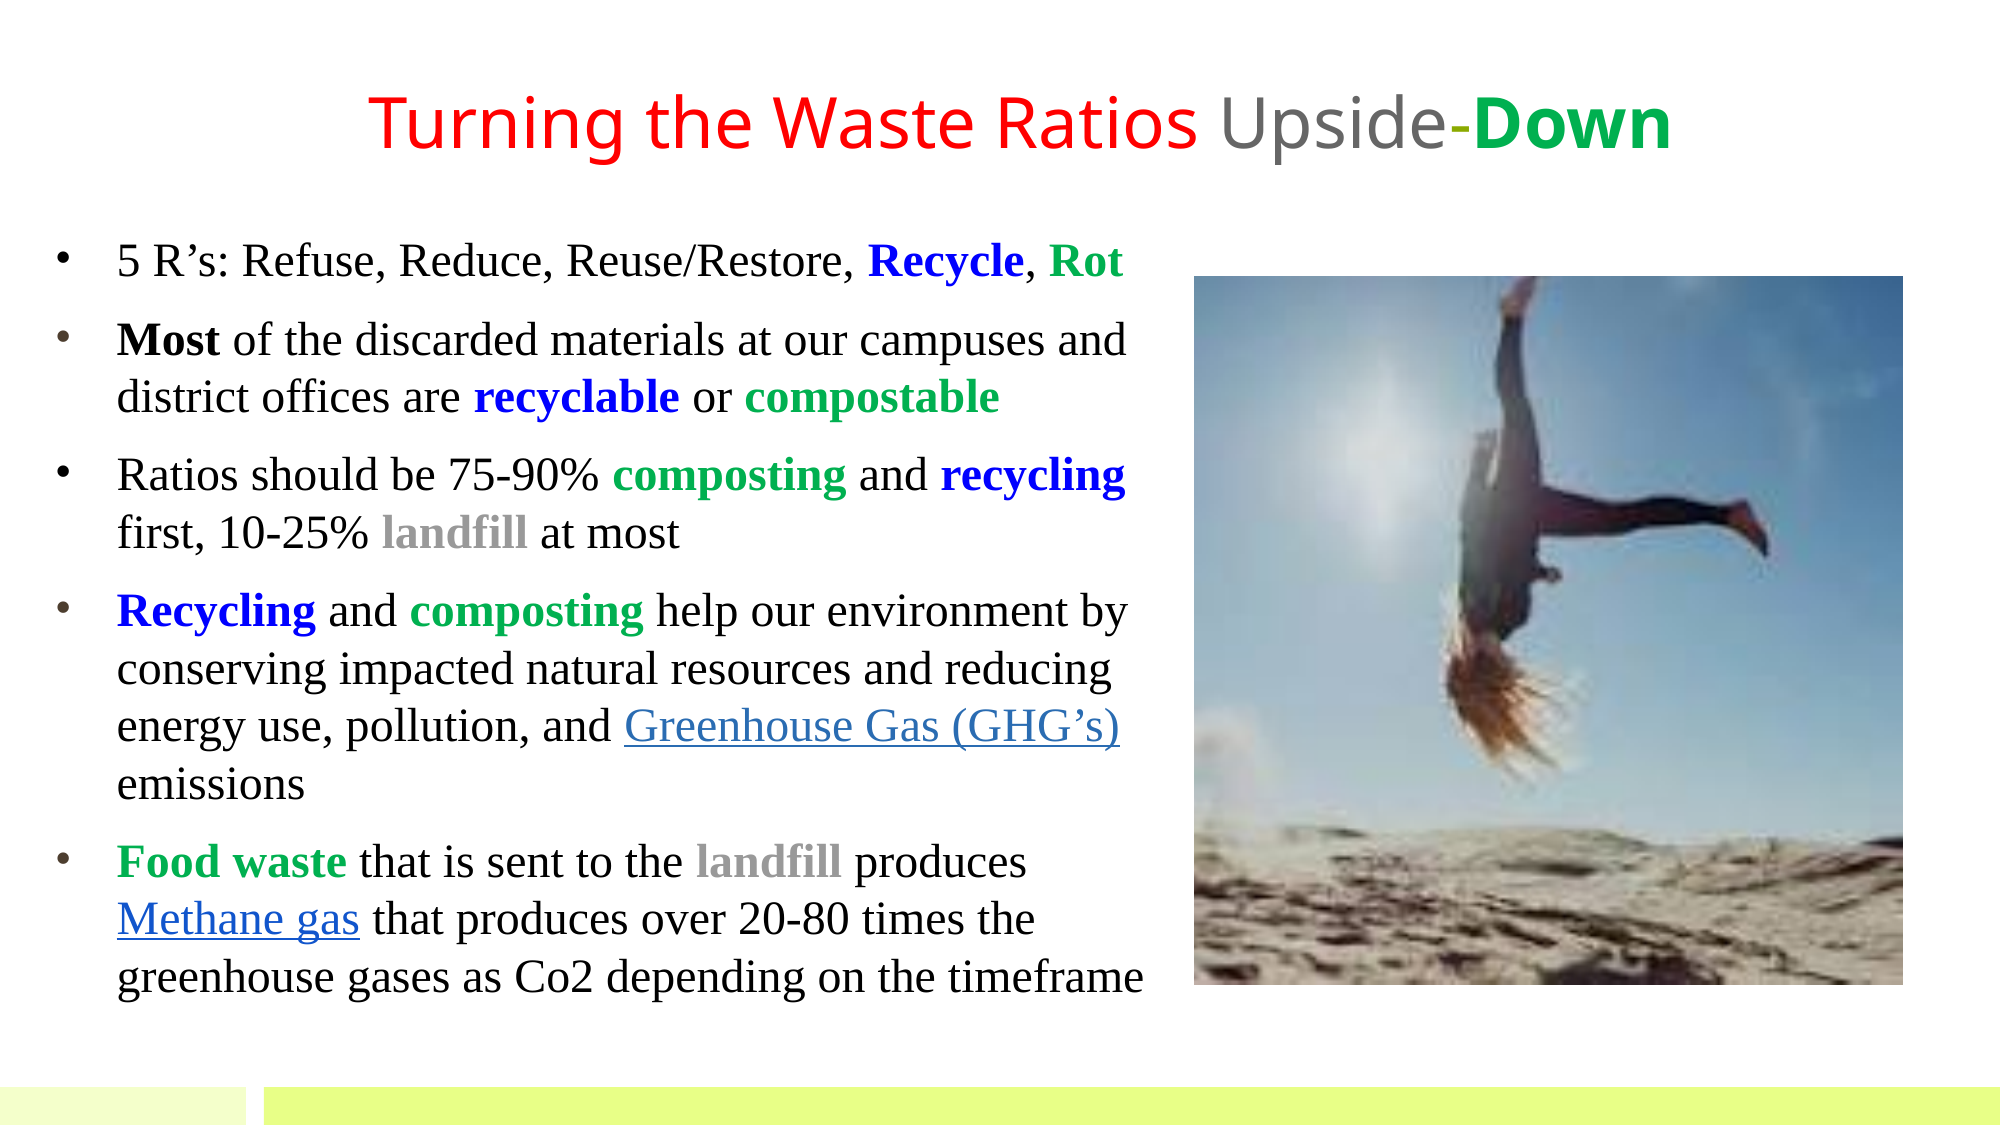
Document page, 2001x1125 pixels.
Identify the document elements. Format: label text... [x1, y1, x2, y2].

list 5 R’s: Refuse, Reduce, Reuse/Restore, Recycle, Rot Most of the discarded materials at our campuses and district offices are recyclable or compostable Ratios should be 75-90% composting and recycling first, 10-25% landfill at most Recycling and composting help our environment by conserving impacted natural resources and reducing energy use, pollution, and Greenhouse Gas (GHG’s) emissions Food waste that is sent to the landfill produces Methane gas that produces over 20-80 times the greenhouse gases as Co2 depending on the timeframe [26, 221, 1179, 1051]
title Turning the Waste Ratios Upside-Down [252, 43, 1790, 171]
picture [1193, 275, 1904, 986]
